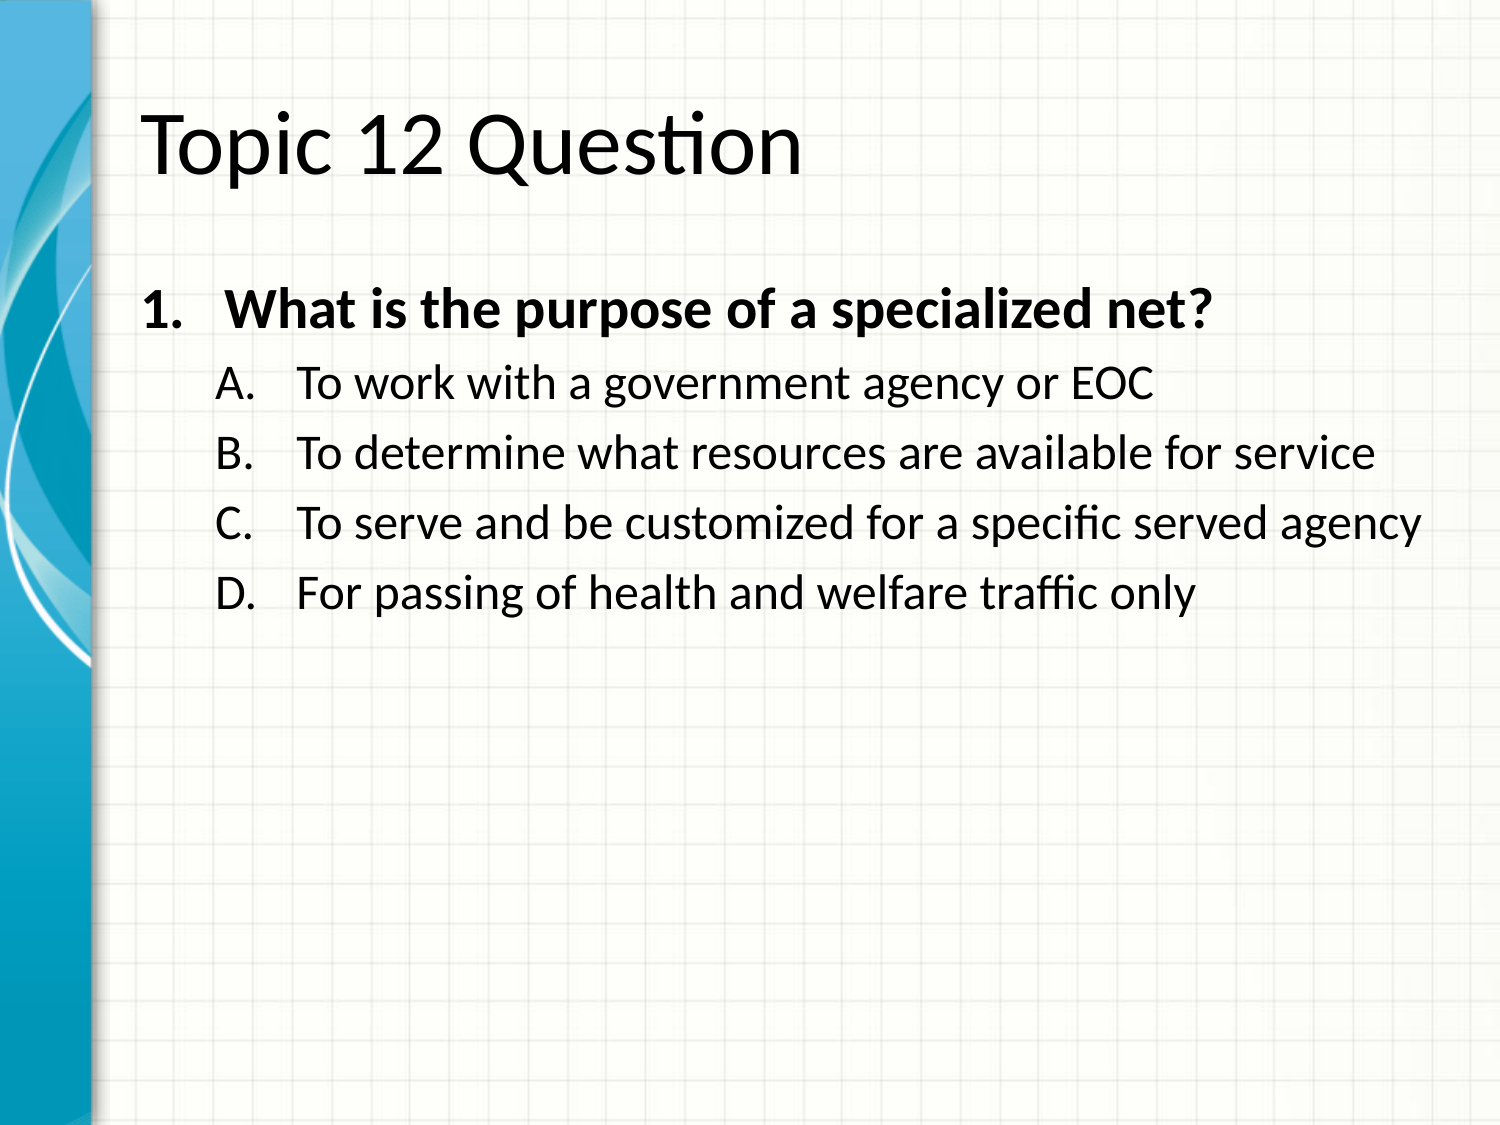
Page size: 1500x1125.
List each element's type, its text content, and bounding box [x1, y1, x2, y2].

list What is the purpose of a specialized net? To work with a government agency or EOC To determine what resources are available for service To serve and be customized for a specific served agency For passing of health and welfare traffic only [125, 262, 1450, 1005]
title Topic 12 Question [125, 44, 1450, 232]
picture [0, 0, 1500, 1125]
